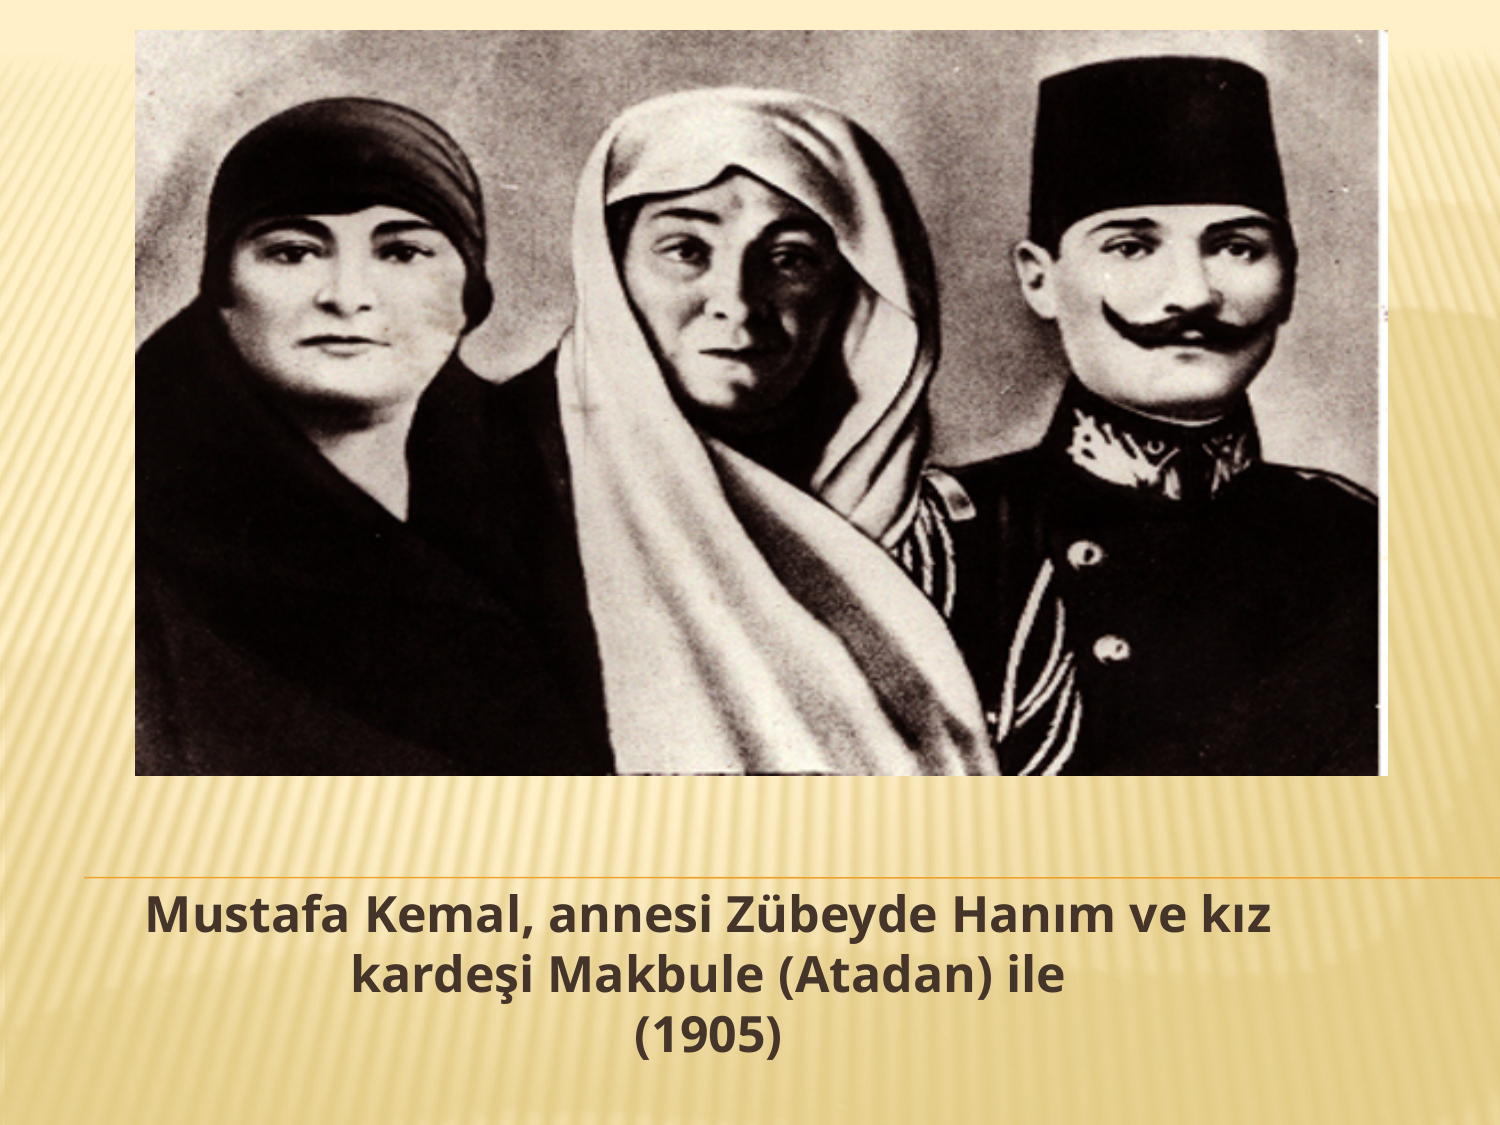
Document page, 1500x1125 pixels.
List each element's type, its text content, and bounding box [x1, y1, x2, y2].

picture [135, 30, 1389, 776]
subtitle Mustafa Kemal, annesi Zübeyde Hanım ve kız kardeşi Makbule (Atadan) ile (1905) [64, 786, 1353, 1071]
